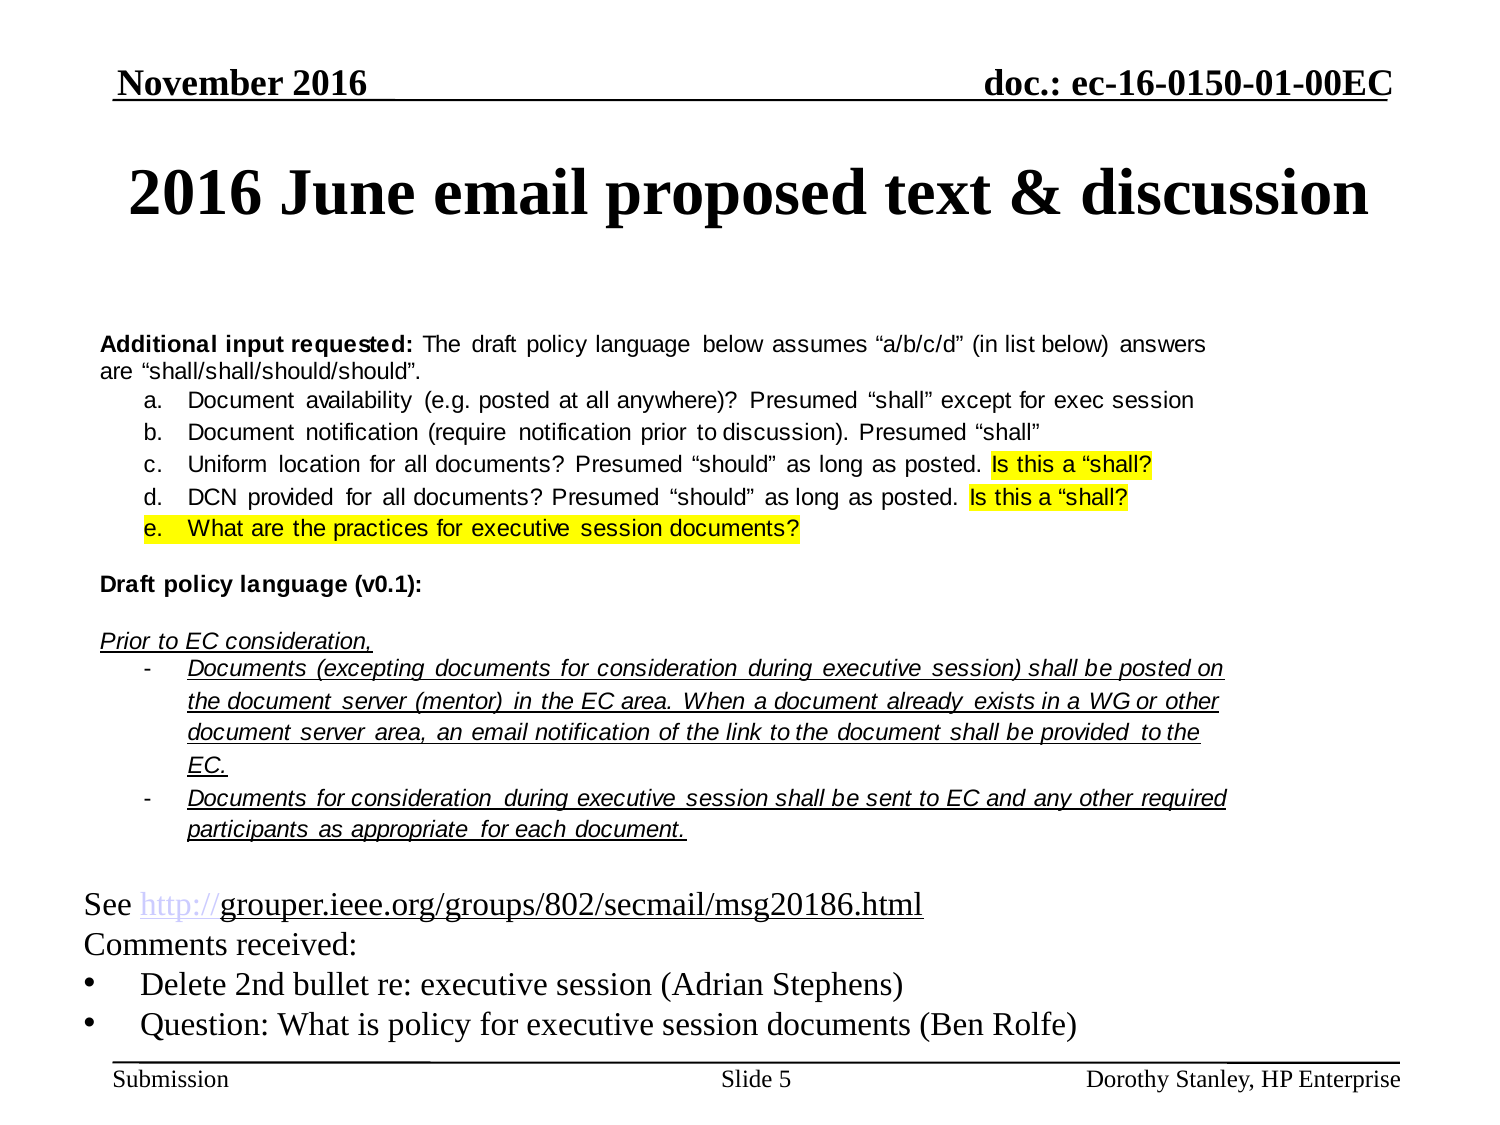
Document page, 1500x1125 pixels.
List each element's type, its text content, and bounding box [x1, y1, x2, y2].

footer Dorothy Stanley, HP Enterprise [1031, 1061, 1402, 1093]
title 2016 June email proposed text & discussion [112, 111, 1388, 263]
picture [99, 330, 1238, 873]
text_box See http://grouper.ieee.org/groups/802/secmail/msg20186.html Comments received: Delete 2nd bullet re: executive session (Adrian Stephens) Question: What is policy for executive session documents (Ben Rolfe) [69, 874, 1094, 1050]
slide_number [116, 58, 507, 104]
slide_number Slide 5 [712, 1061, 800, 1123]
